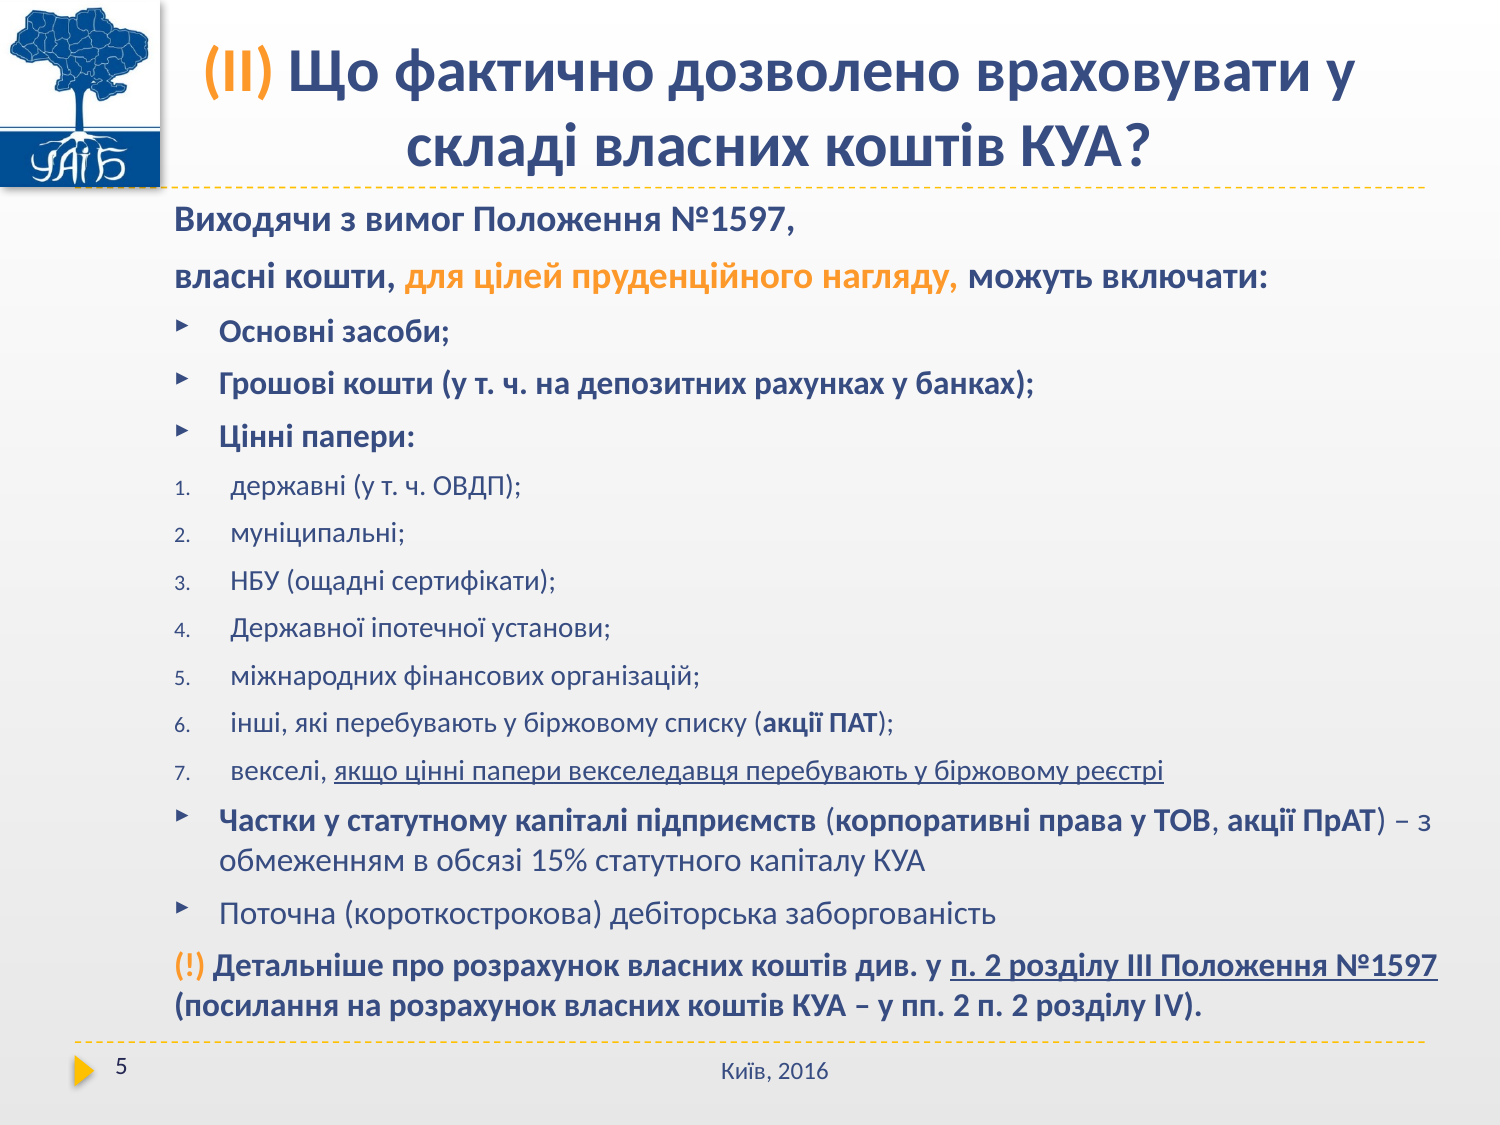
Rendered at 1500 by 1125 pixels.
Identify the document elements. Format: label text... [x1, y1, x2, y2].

text_box Київ, 2016 [426, 1046, 1176, 1092]
picture [0, 0, 160, 187]
slide_number 5 [100, 1042, 426, 1103]
list Виходячи з вимог Положення №1597, власні кошти, для цілей пруденційного нагляду, можуть включати: Основні засоби; Грошові кошти (у т. ч. на депозитних рахунках у банках); Цінні папери: державні (у т. ч. ОВДП); муніципальні; НБУ (ощадні сертифікати); Державної іпотечної установи; міжнародних фінансових організацій; інші, які перебувають у біржовому списку (акції ПАТ); векселі, якщо цінні папери векселедавця перебувають у біржовому реєстрі Частки у статутному капіталі підприємств (корпоративні права у ТОВ, акції ПрАТ) – з обмеженням в обсязі 15% статутного капіталу КУА Поточна (короткострокова) дебіторська заборгованість (!) Детальніше про розрахунок власних коштів див. у п. 2 розділу ІІІ Положення №1597 (посилання на розрахунок власних коштів КУА – у пп. 2 п. 2 розділу ІV). [159, 186, 1471, 1047]
title (II) Що фактично дозволено враховувати у складі власних коштів КУА? [165, 30, 1400, 187]
